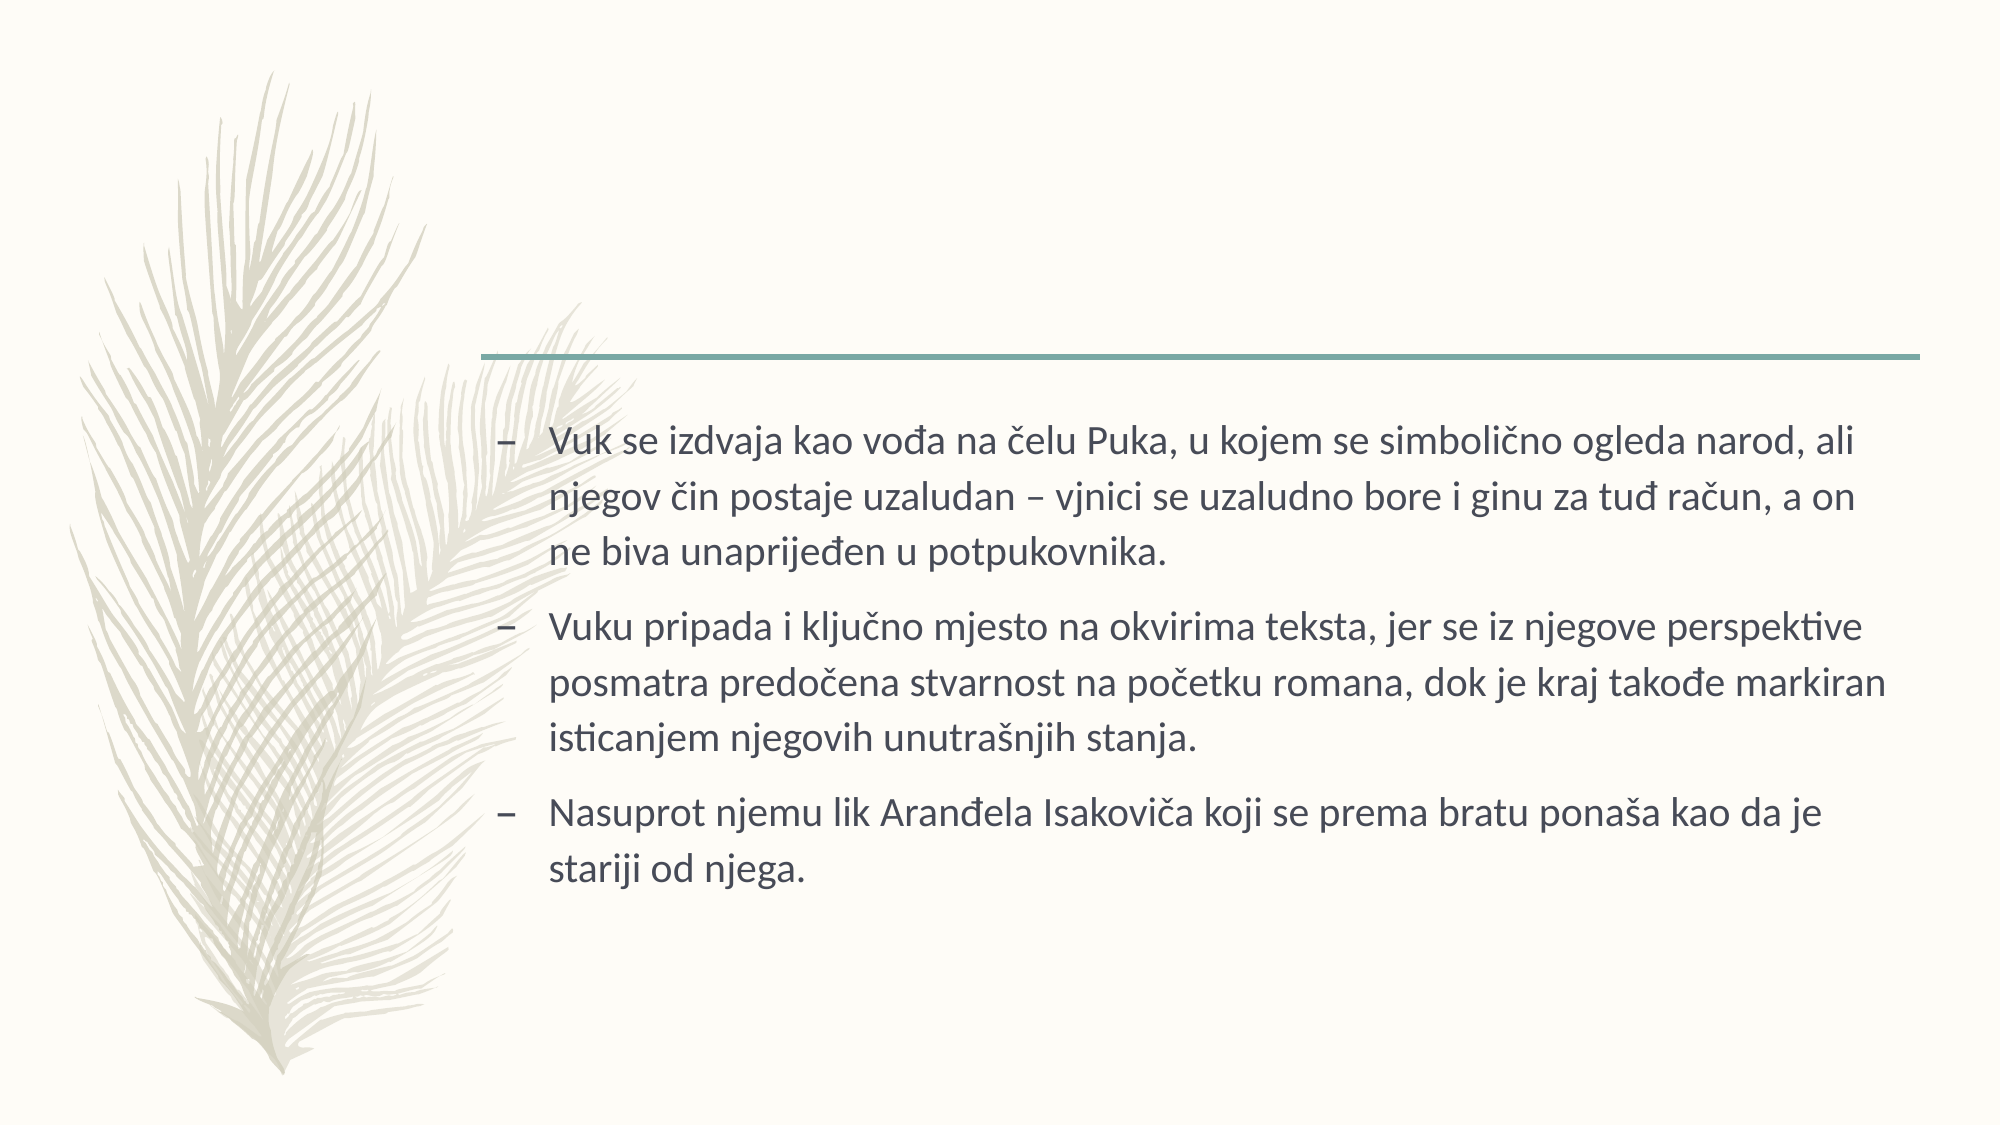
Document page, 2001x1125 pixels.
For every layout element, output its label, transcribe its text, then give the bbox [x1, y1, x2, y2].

list Vuk se izdvaja kao vođa na čelu Puka, u kojem se simbolično ogleda narod, ali njegov čin postaje uzaludan – vjnici se uzaludno bore i ginu za tuđ račun, a on ne biva unaprijeđen u potpukovnika. Vuku pripada i ključno mjesto na okvirima teksta, jer se iz njegove perspektive posmatra predočena stvarnost na početku romana, dok je kraj takođe markiran isticanjem njegovih unutrašnjih stanja. Nasuprot njemu lik Aranđela Isakoviča koji se prema bratu ponaša kao da je stariji od njega. [481, 399, 1920, 999]
